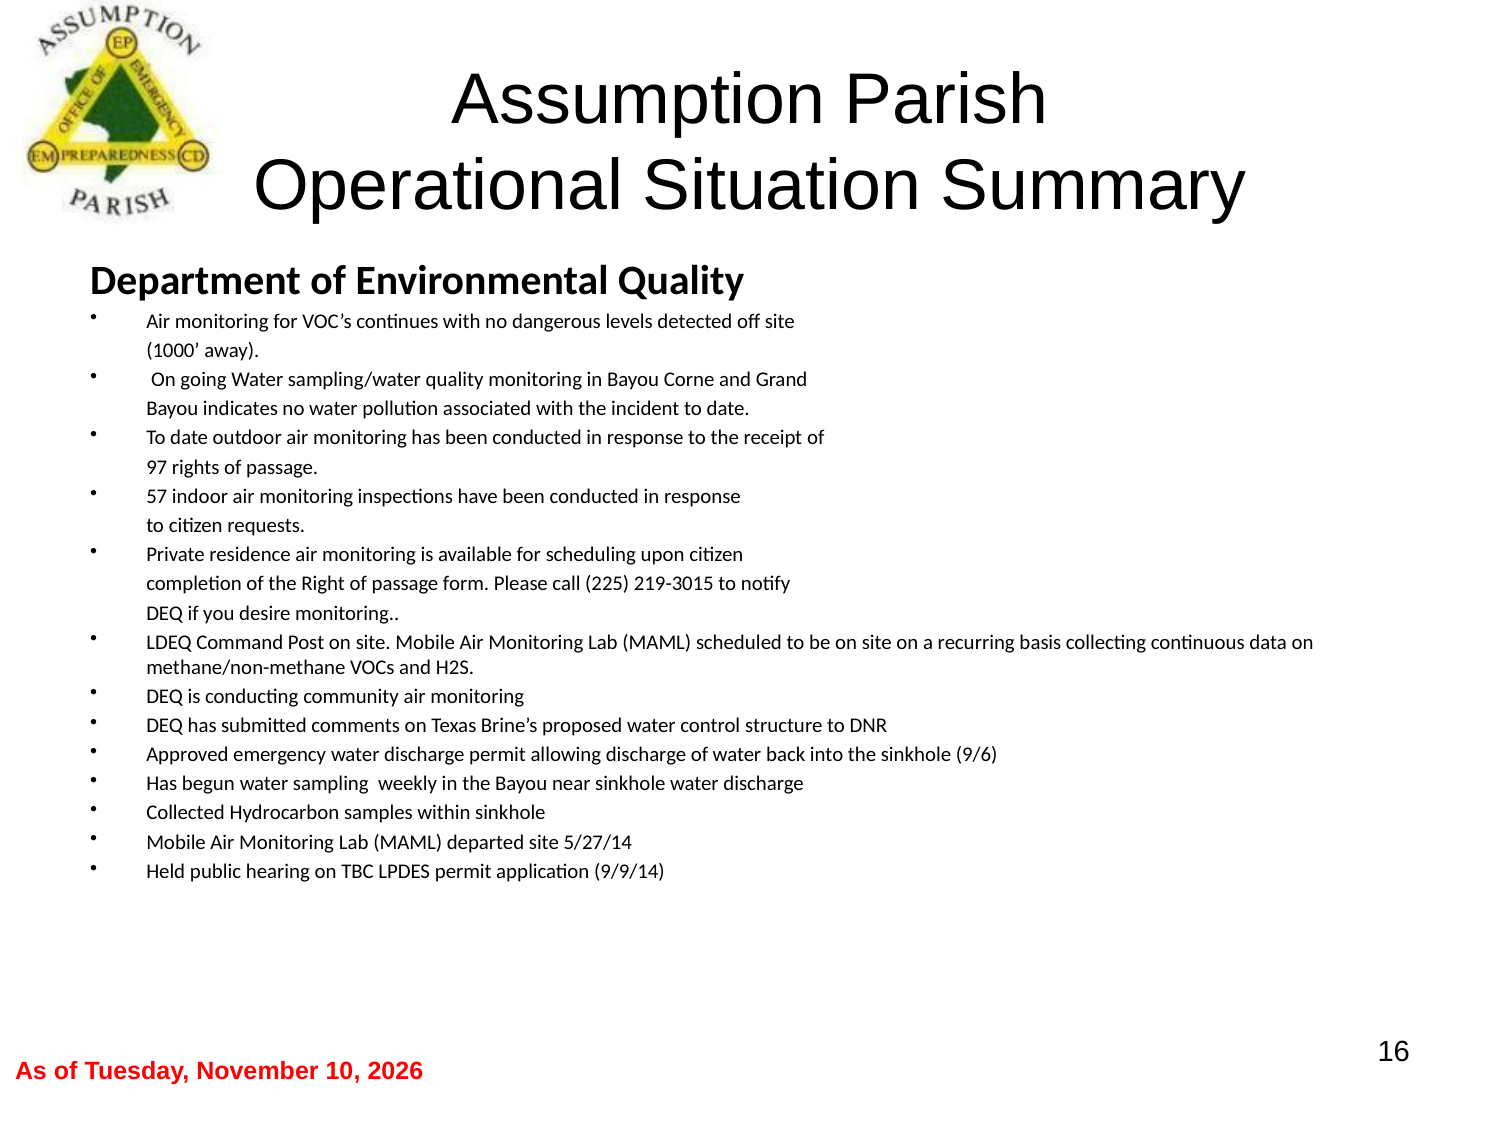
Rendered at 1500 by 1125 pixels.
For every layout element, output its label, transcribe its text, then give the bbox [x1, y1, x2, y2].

slide_number 16 [1074, 1024, 1426, 1103]
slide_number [0, 1046, 651, 1125]
picture [0, 0, 226, 229]
list Department of Environmental Quality Air monitoring for VOC’s continues with no dangerous levels detected off site (1000’ away). On going Water sampling/water quality monitoring in Bayou Corne and Grand Bayou indicates no water pollution associated with the incident to date. To date outdoor air monitoring has been conducted in response to the receipt of 97 rights of passage. 57 indoor air monitoring inspections have been conducted in response to citizen requests. Private residence air monitoring is available for scheduling upon citizen completion of the Right of passage form. Please call (225) 219-3015 to notify DEQ if you desire monitoring.. LDEQ Command Post on site. Mobile Air Monitoring Lab (MAML) scheduled to be on site on a recurring basis collecting continuous data on methane/non-methane VOCs and H2S. DEQ is conducting community air monitoring DEQ has submitted comments on Texas Brine’s proposed water control structure to DNR Approved emergency water discharge permit allowing discharge of water back into the sinkhole (9/6) Has begun water sampling weekly in the Bayou near sinkhole water discharge Collected Hydrocarbon samples within sinkhole Mobile Air Monitoring Lab (MAML) departed site 5/27/14 Held public hearing on TBC LPDES permit application (9/9/14) [75, 233, 1425, 1050]
text_box Assumption Parish Operational Situation Summary [227, 45, 1425, 233]
